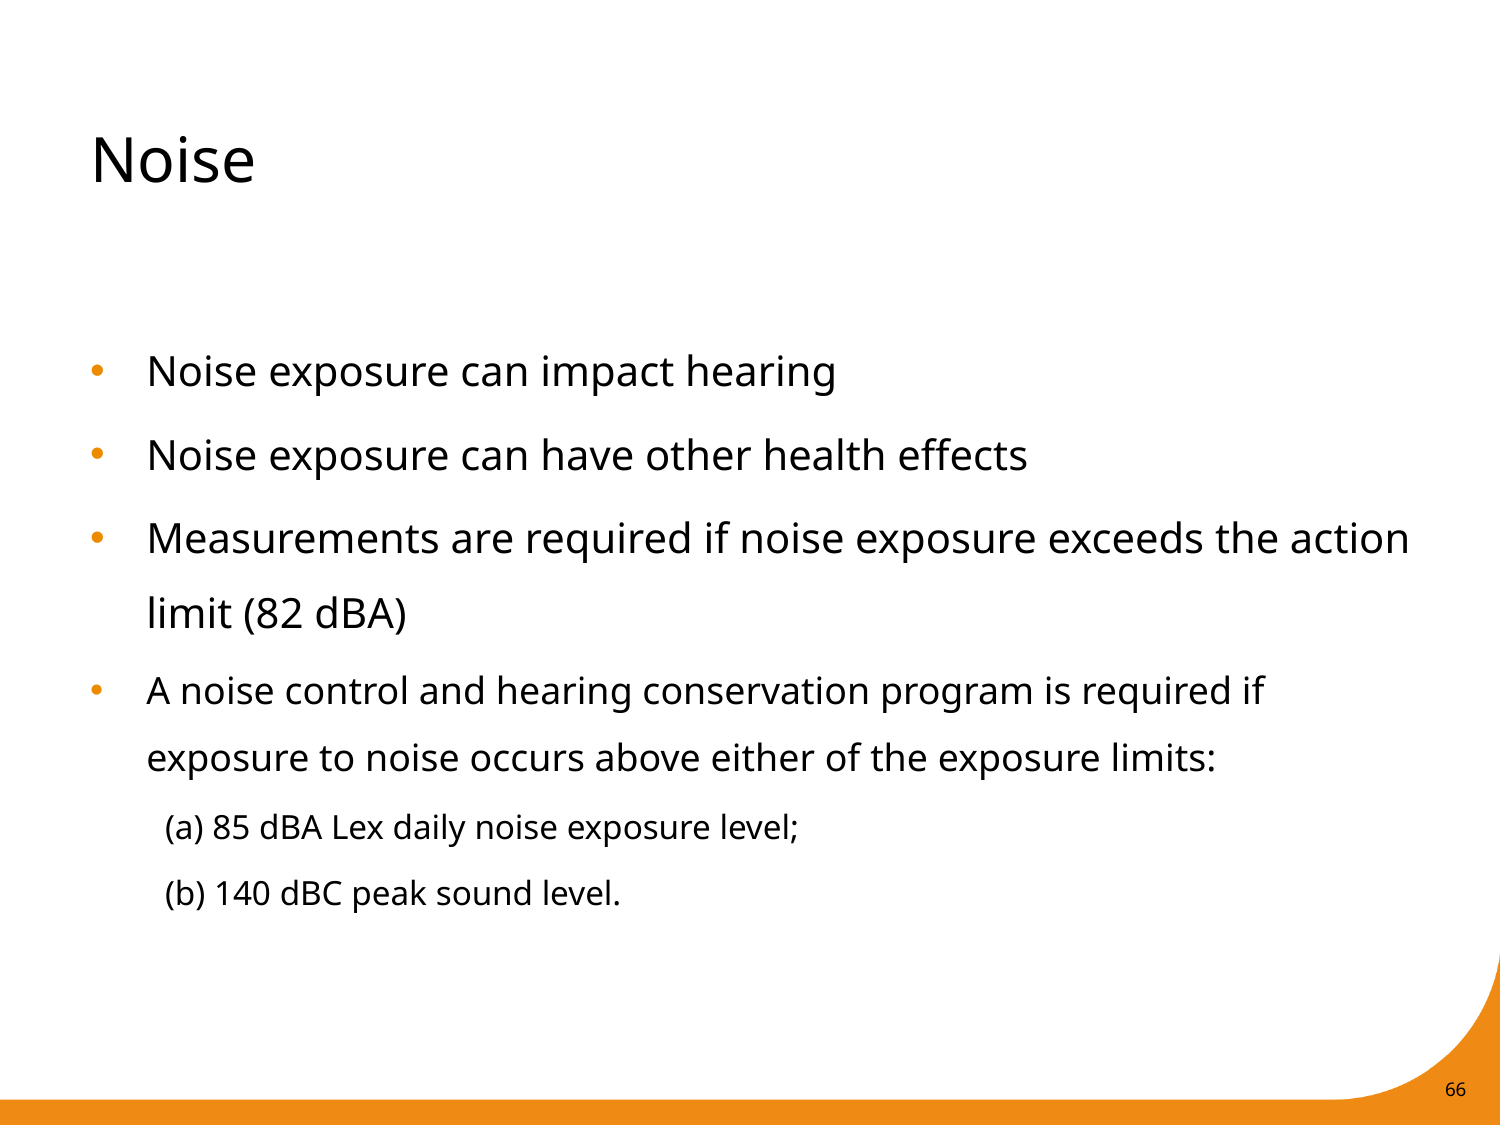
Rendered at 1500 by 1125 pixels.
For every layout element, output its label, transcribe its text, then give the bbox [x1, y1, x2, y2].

picture [0, 0, 1500, 1125]
title Noise [74, 112, 1436, 281]
slide_number 66 [1417, 1060, 1494, 1121]
list Noise exposure can impact hearing Noise exposure can have other health effects Measurements are required if noise exposure exceeds the action limit (82 dBA) A noise control and hearing conservation program is required if exposure to noise occurs above either of the exposure limits: (a) 85 dBA Lex daily noise exposure level; (b) 140 dBC peak sound level. [74, 312, 1436, 1013]
